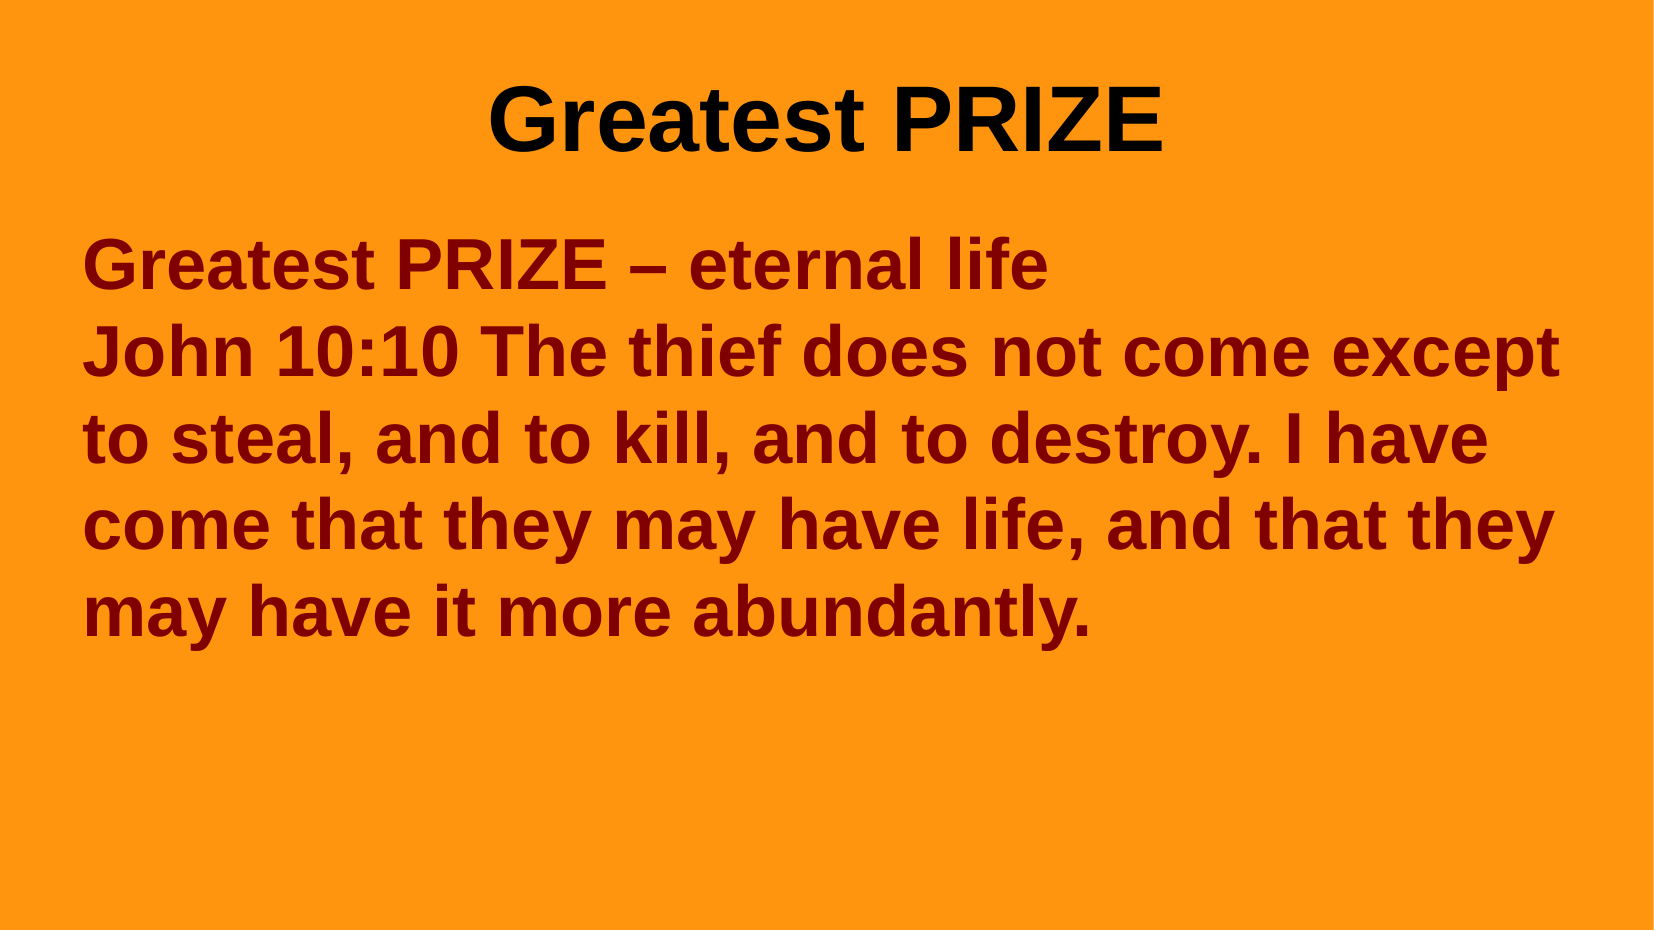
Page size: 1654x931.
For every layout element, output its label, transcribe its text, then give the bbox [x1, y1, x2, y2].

text_box Greatest PRIZE [82, 36, 1571, 193]
text_box Greatest PRIZE – eternal life John 10:10 The thief does not come except to steal, and to kill, and to destroy. I have come that they may have life, and that they may have it more abundantly. [82, 217, 1571, 757]
